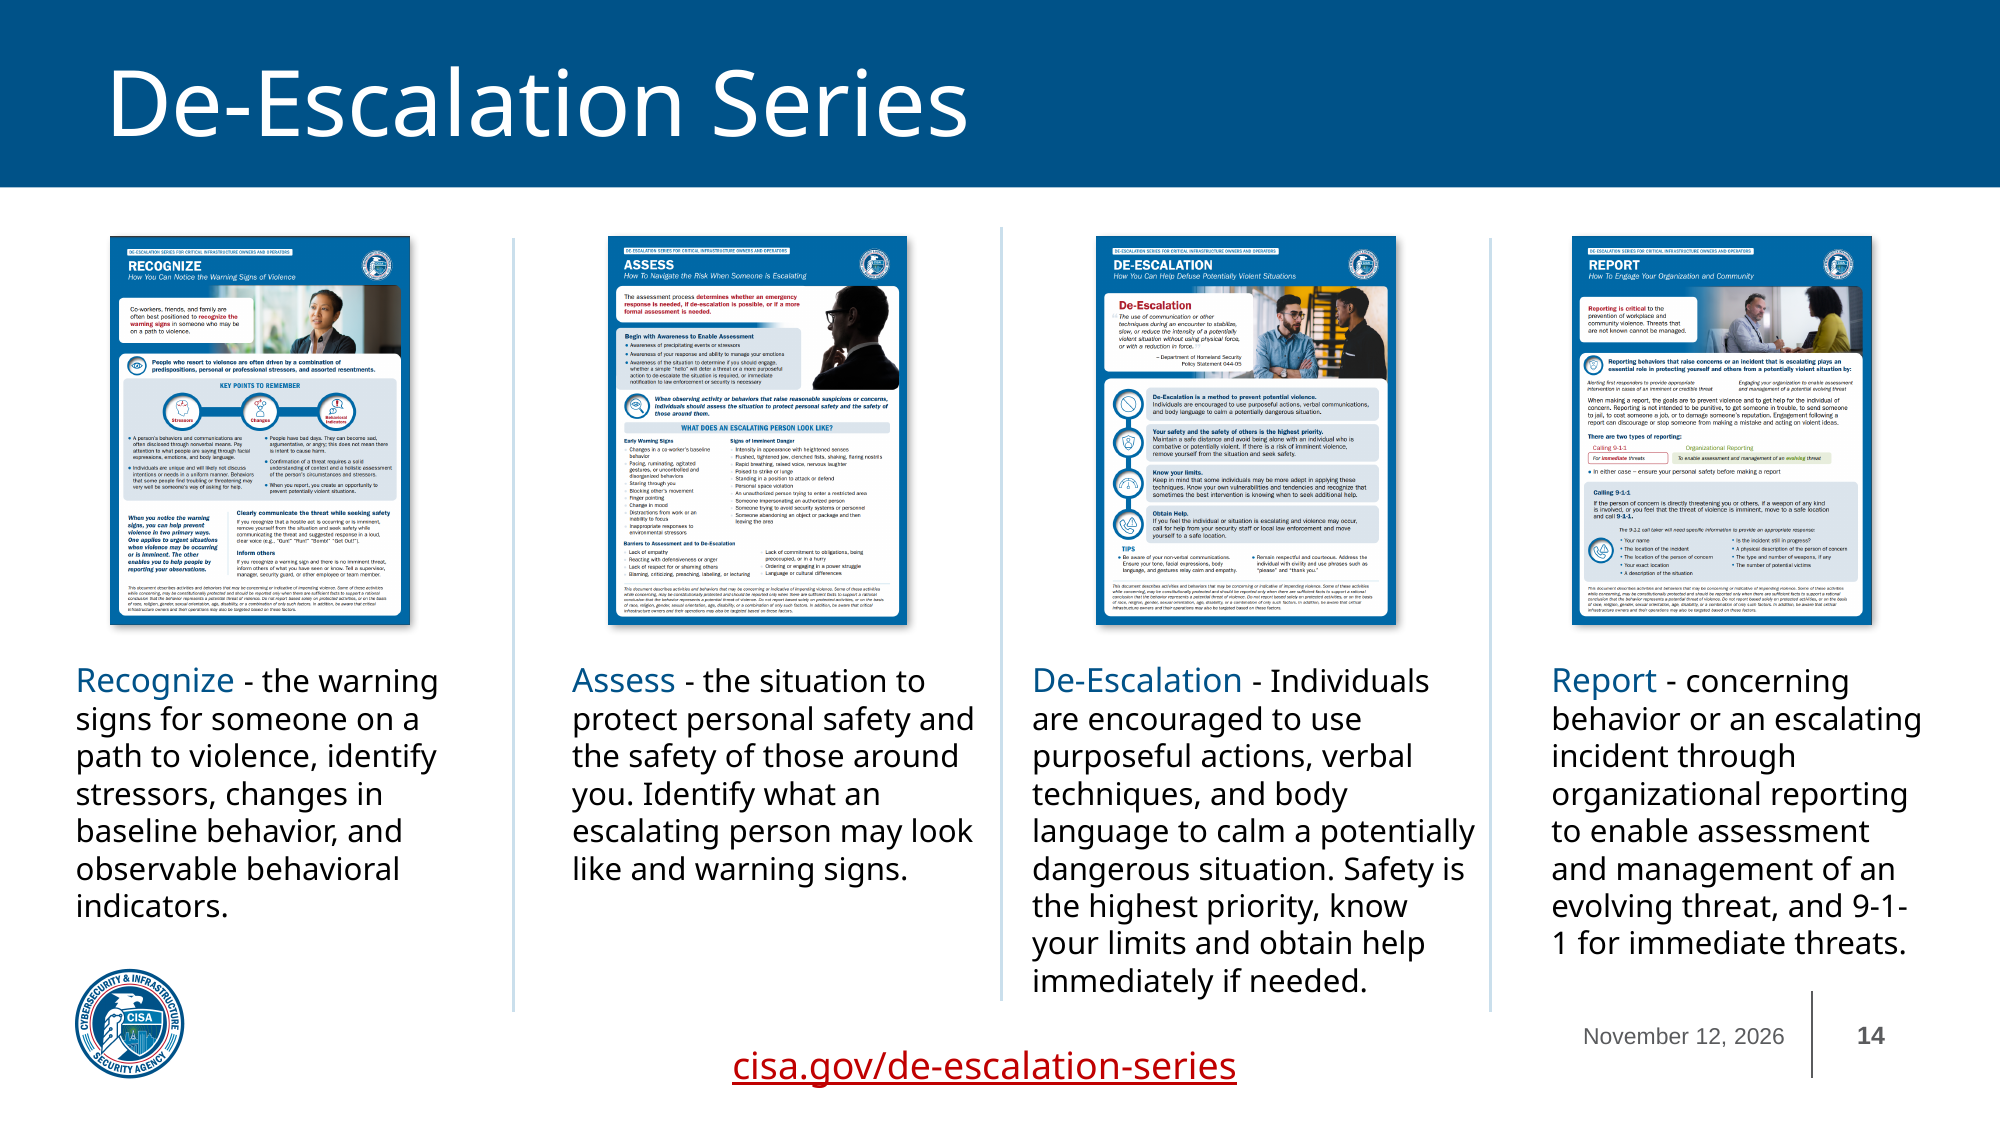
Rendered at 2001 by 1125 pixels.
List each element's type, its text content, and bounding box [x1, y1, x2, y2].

picture [73, 967, 186, 1080]
picture [1096, 236, 1396, 625]
text_box Report - concerning behavior or an escalating incident through organizational reporting to enable assessment and management of an evolving threat, and 9-1-1 for immediate threats. [1536, 651, 1940, 969]
title De-Escalation Series [0, 0, 2000, 188]
text_box De-Escalation - Individuals are encouraged to use purposeful actions, verbal techniques, and body language to calm a potentially dangerous situation. Safety is the highest priority, know your limits and obtain help immediately if needed. [1017, 651, 1485, 1007]
text_box Recognize - the warning signs for someone on a path to violence, identify stressors, changes in baseline behavior, and observable behavioral indicators. [60, 651, 506, 932]
text_box Assess - the situation to protect personal safety and the safety of those around you. Identify what an escalating person may look like and warning signs. [557, 651, 992, 894]
picture [608, 236, 908, 625]
list cisa.gov/de-escalation-series [593, 1034, 1376, 1097]
picture [109, 236, 410, 625]
slide_number 14 [1812, 1011, 1901, 1058]
picture [1572, 236, 1872, 625]
